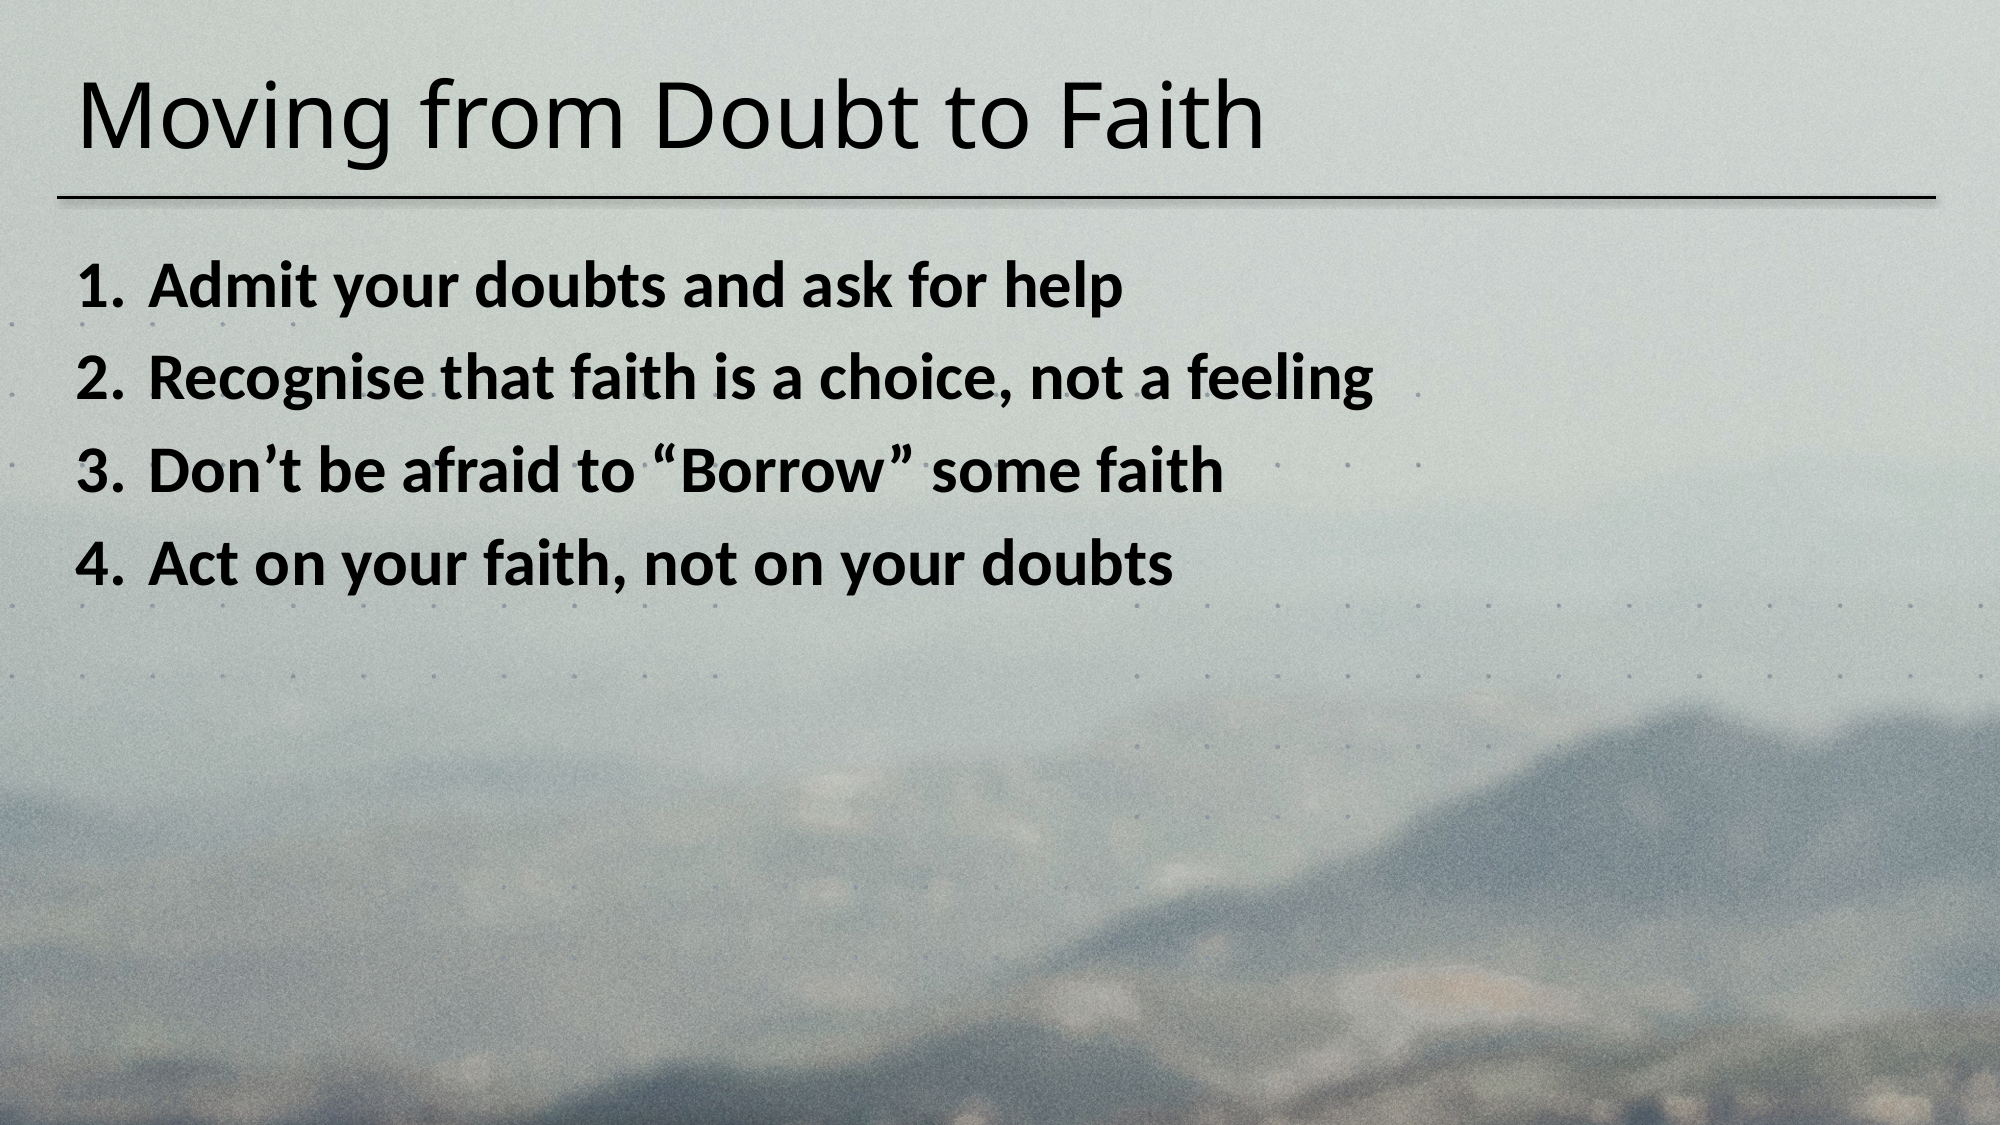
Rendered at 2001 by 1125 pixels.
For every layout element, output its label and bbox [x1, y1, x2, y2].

list [0, 0, 2000, 1125]
